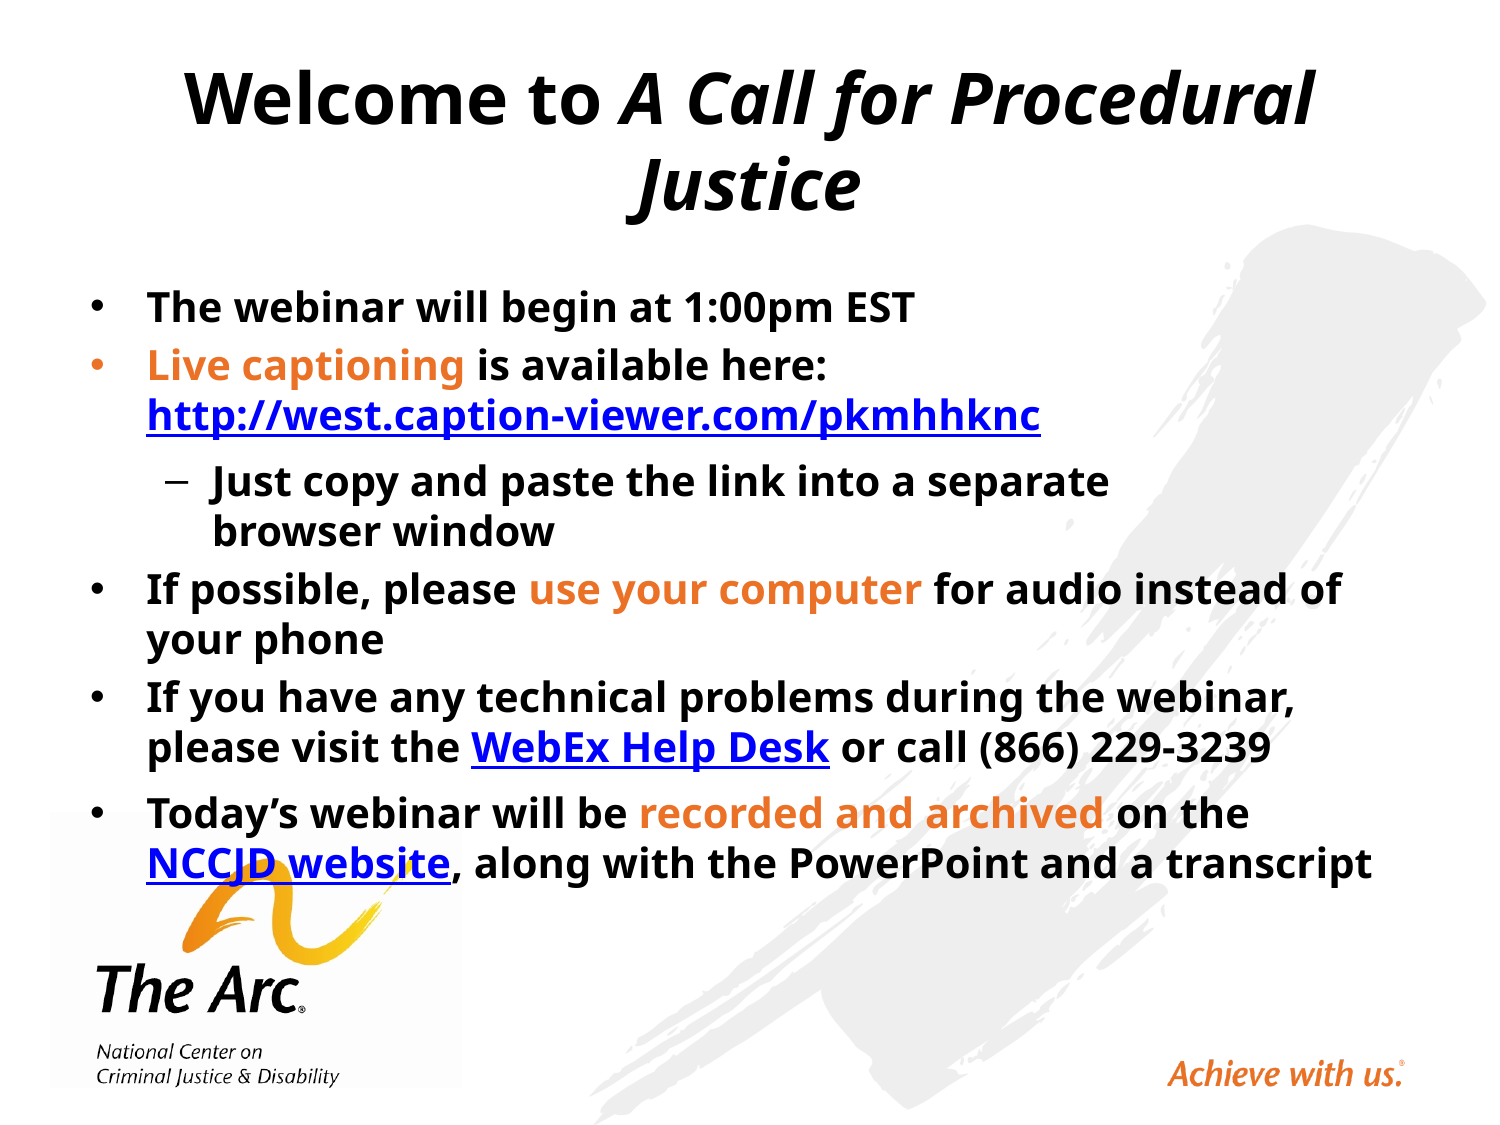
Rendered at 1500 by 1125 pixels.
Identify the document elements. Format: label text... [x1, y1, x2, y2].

picture [50, 812, 462, 1088]
picture [1142, 1036, 1425, 1110]
title Welcome to A Call for Procedural Justice [75, 45, 1425, 233]
list The webinar will begin at 1:00pm EST Live captioning is available here: http://west.caption-viewer.com/pkmhhknc Just copy and paste the link into a separate browser window If possible, please use your computer for audio instead of your phone If you have any technical problems during the webinar, please visit the WebEx Help Desk or call (866) 229-3239 Today’s webinar will be recorded and archived on the NCCJD website, along with the PowerPoint and a transcript [75, 272, 1425, 947]
